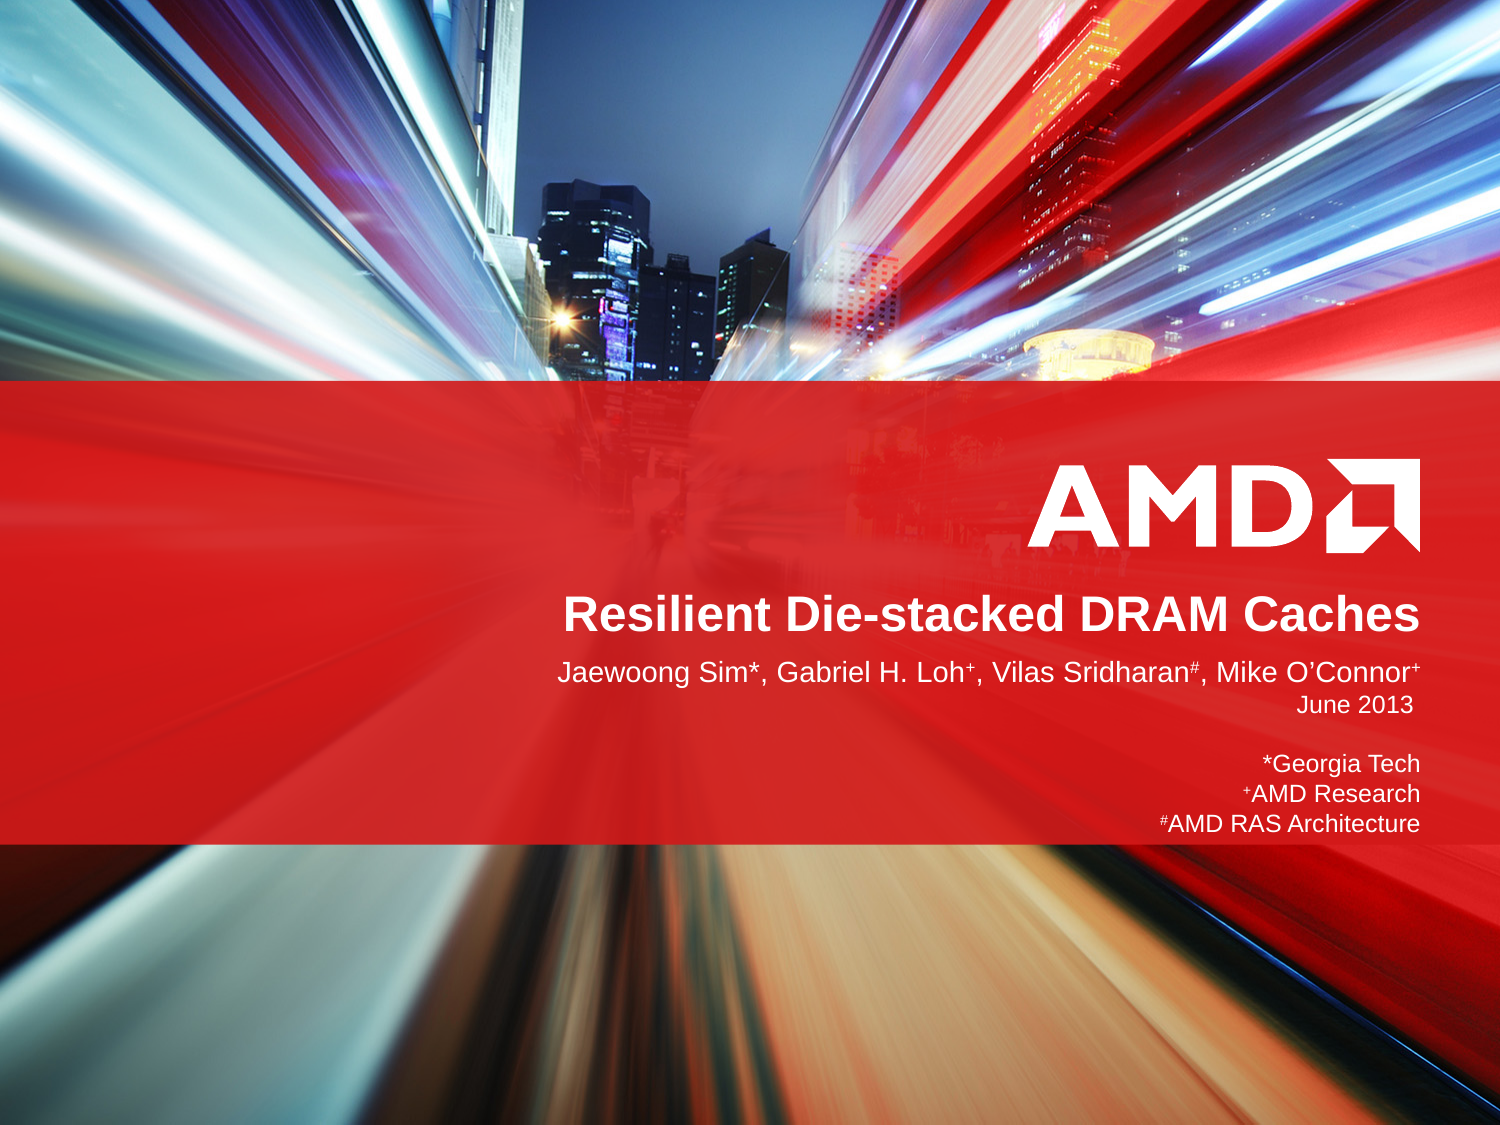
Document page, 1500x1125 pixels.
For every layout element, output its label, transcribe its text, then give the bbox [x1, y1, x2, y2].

picture [0, 0, 1500, 380]
subtitle Jaewoong Sim*, Gabriel H. Loh+, Vilas Sridharan#, Mike O’Connor+ June 2013 *Georgia Tech +AMD Research #AMD RAS Architecture [531, 653, 1422, 969]
picture [0, 845, 1500, 1125]
title Resilient Die-stacked DRAM Caches [496, 517, 1422, 641]
